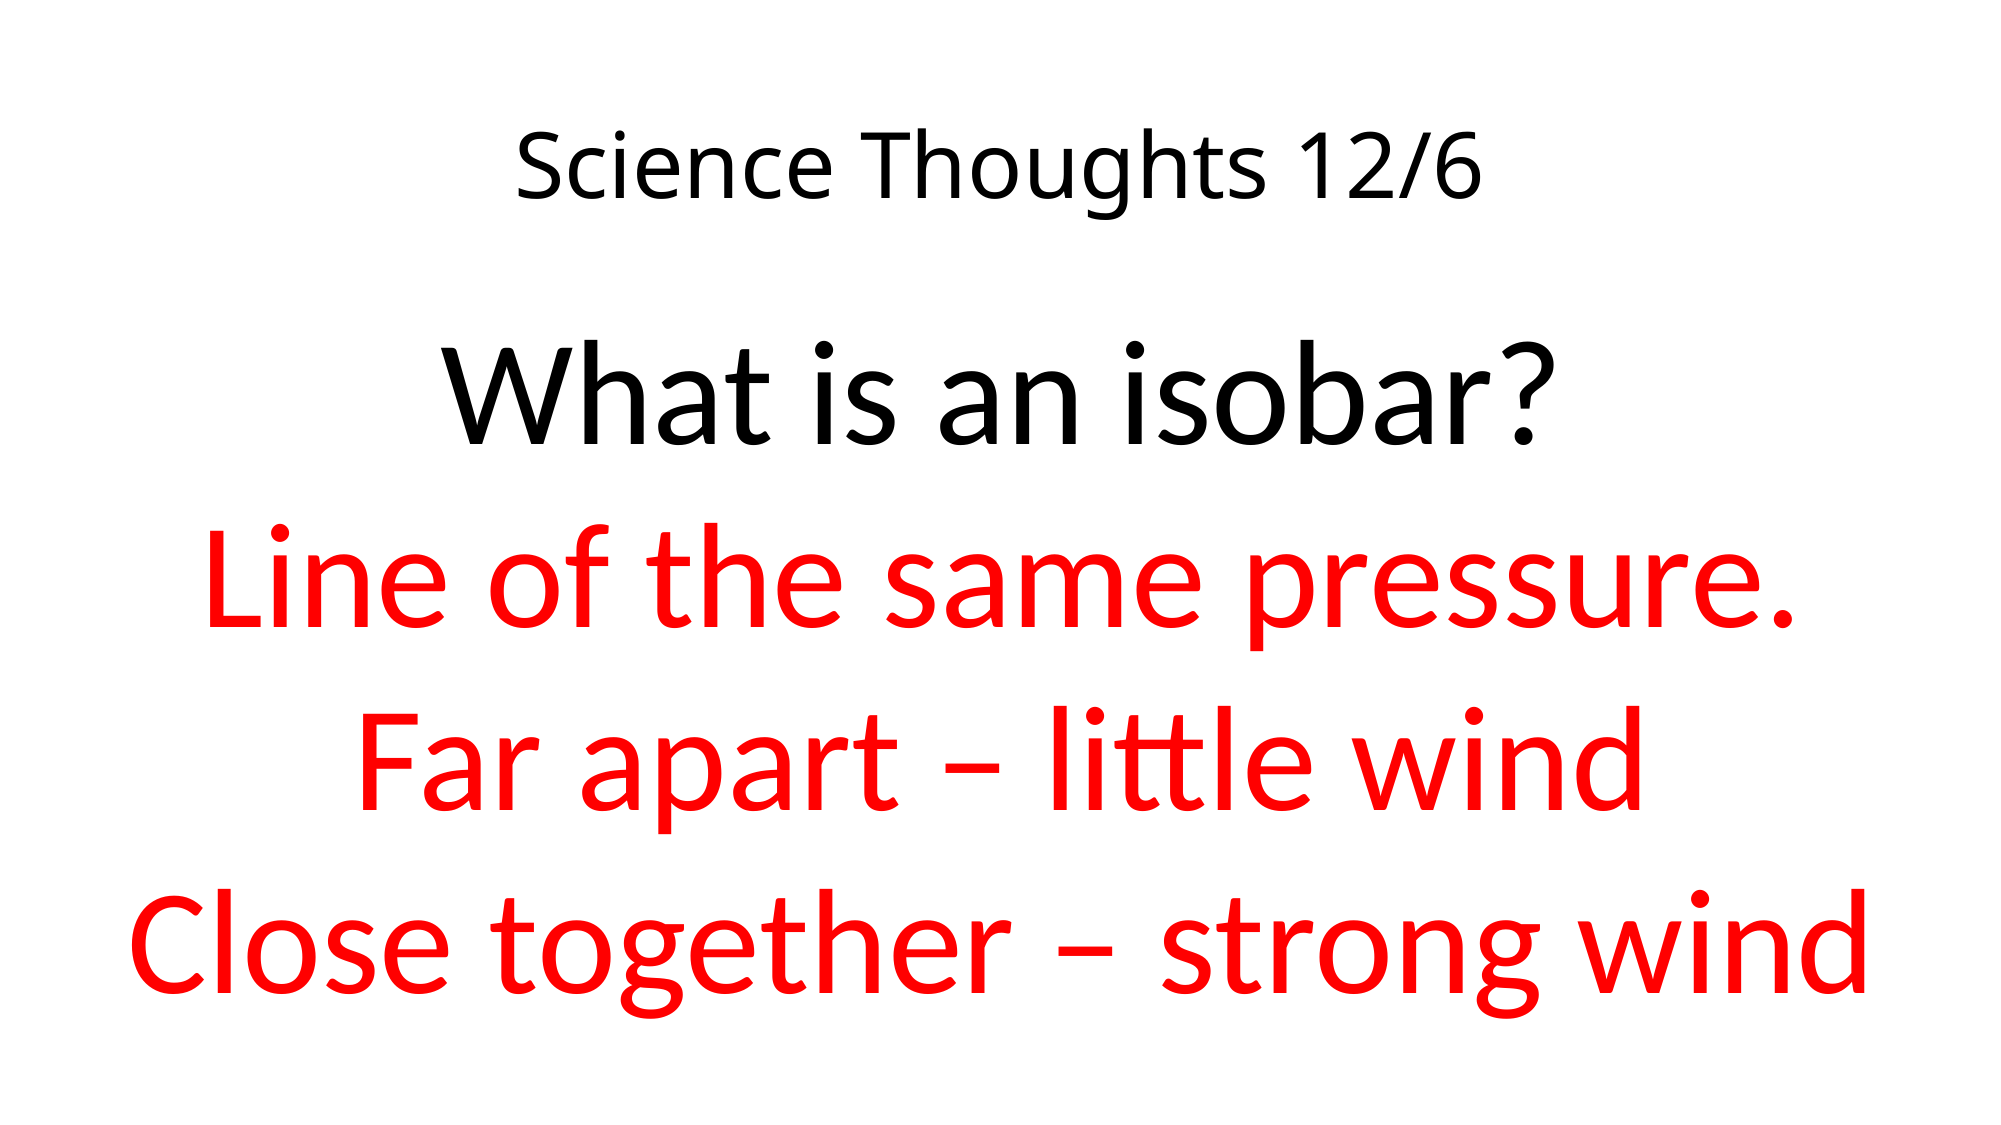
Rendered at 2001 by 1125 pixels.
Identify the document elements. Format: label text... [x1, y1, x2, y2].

title Science Thoughts 12/6 [137, 59, 1863, 278]
list What is an isobar? Line of the same pressure. Far apart – little wind Close together – strong wind [39, 307, 1965, 1105]
